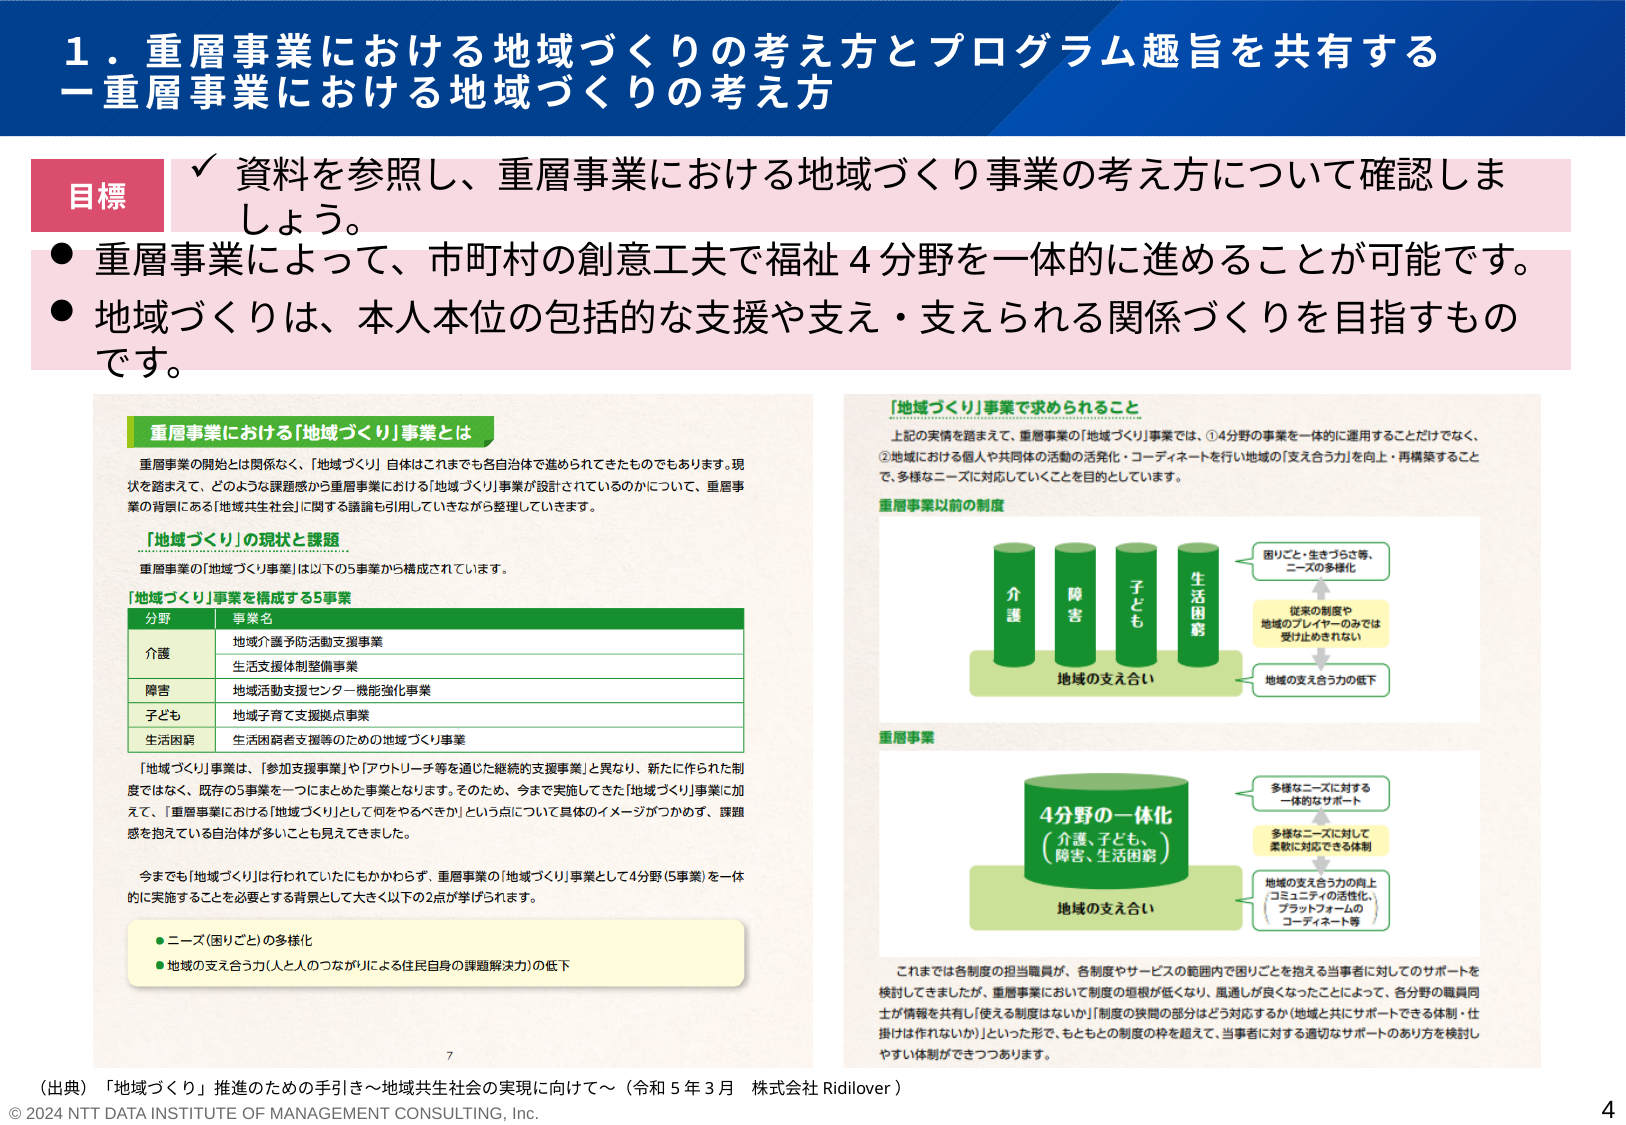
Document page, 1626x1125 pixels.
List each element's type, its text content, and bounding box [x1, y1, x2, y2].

text_box （出典）「地域づくり」推進のための手引き～地域共生社会の実現に向けて～（令和5年3月 株式会社Ridilover） [15, 1070, 1124, 1105]
slide_number 4 [1512, 1094, 1616, 1118]
text_box 資料を参照し、重層事業における地域づくり事業の考え方について確認しましょう。 [173, 161, 1569, 230]
picture [843, 394, 1541, 1068]
title １．重層事業における地域づくりの考え方とプログラム趣旨を共有する ー重層事業における地域づくりの考え方 [0, 0, 1625, 136]
text_box 目標 [32, 161, 162, 230]
picture [93, 394, 813, 1068]
text_box 重層事業によって、市町村の創意工夫で福祉4分野を一体的に進めることが可能です。 地域づくりは、本人本位の包括的な支援や支え・支えられる関係づくりを目指すものです。 [32, 251, 1569, 368]
